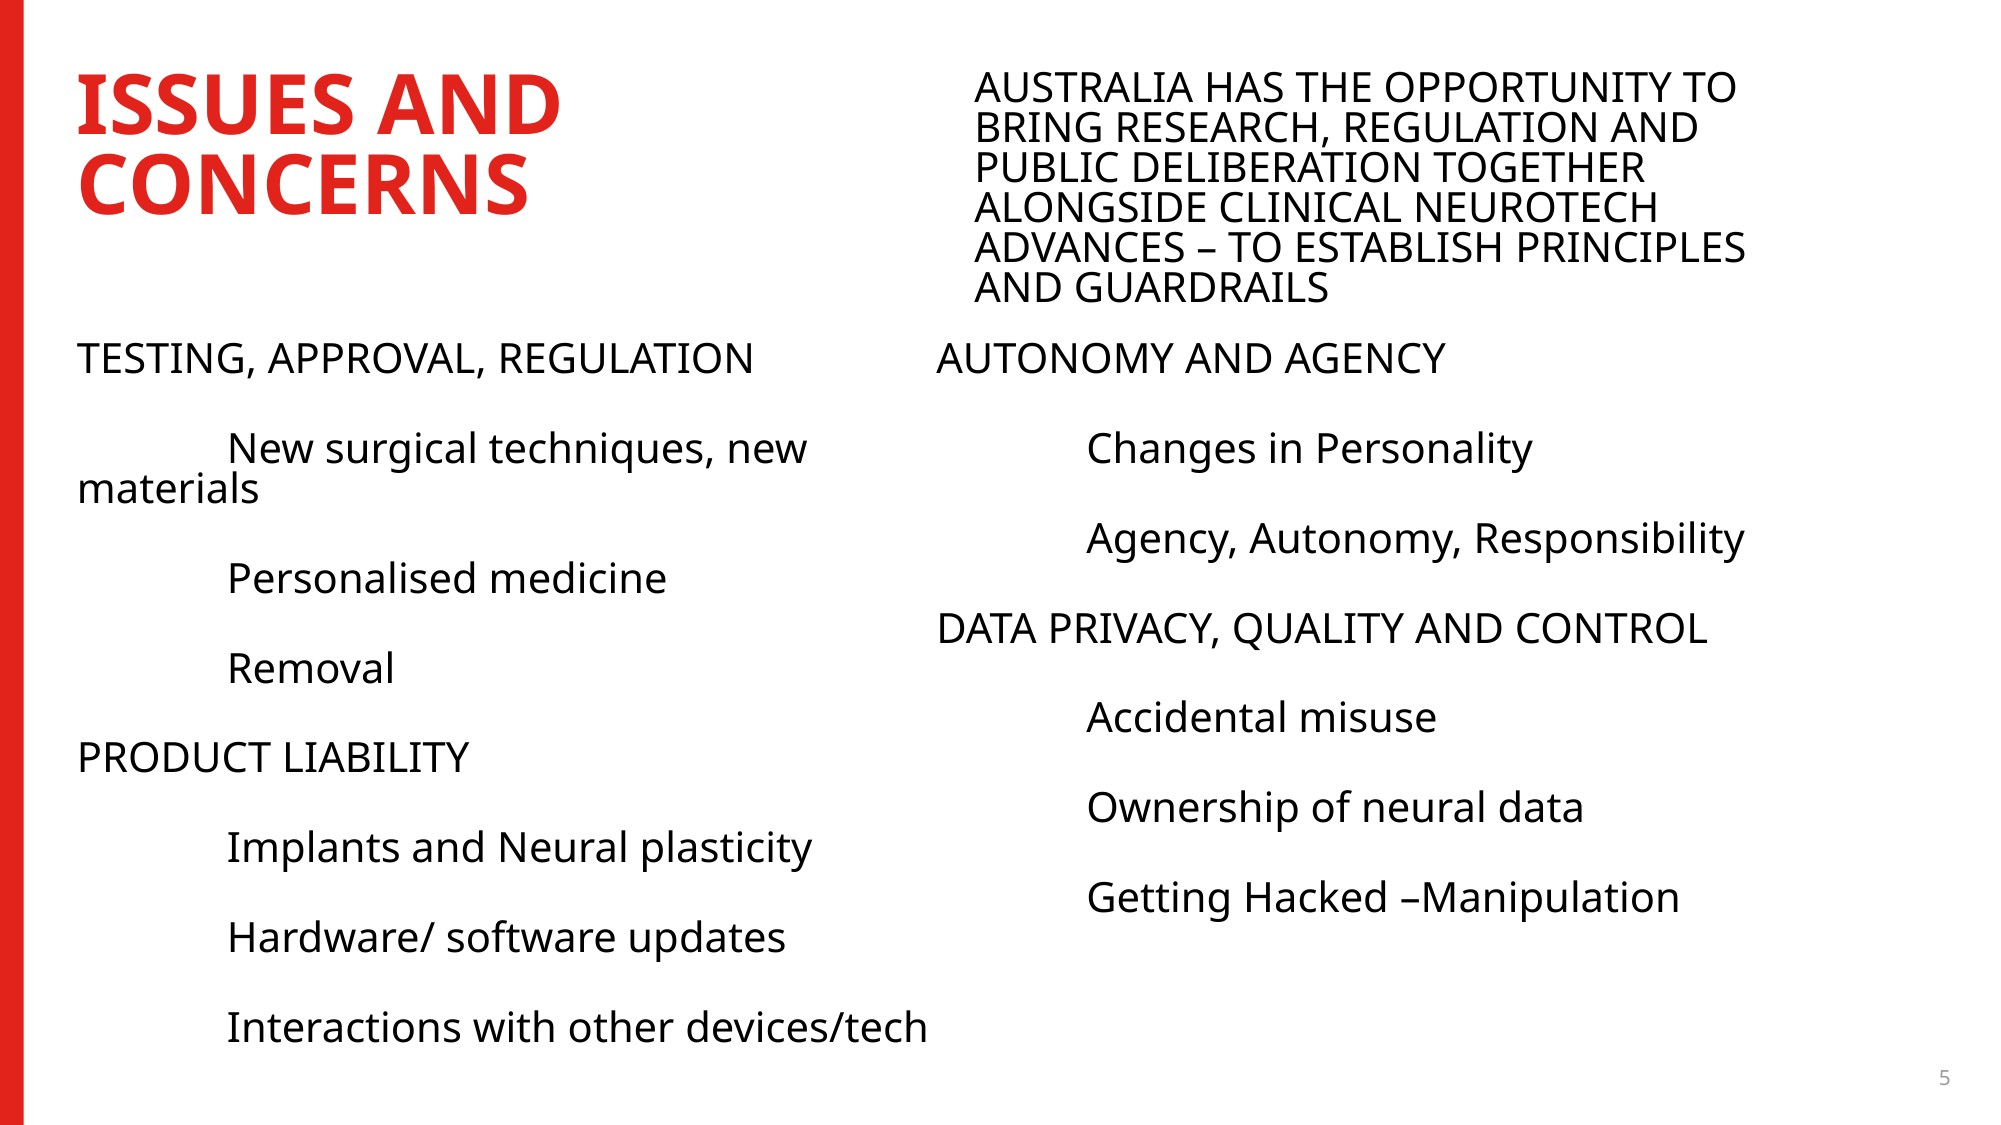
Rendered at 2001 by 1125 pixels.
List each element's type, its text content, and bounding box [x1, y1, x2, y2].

list Testing, approval, Regulation New surgical techniques, new materials Personalised medicine Removal Product Liability Implants and Neural plasticity Hardware/ software updates Interactions with other devices/tech Autonomy and Agency Changes in Personality Agency, Autonomy, Responsibility Data Privacy, quality and control Accidental misuse Ownership of neural data Getting Hacked –Manipulation [70, 341, 1796, 1079]
list Australia has the opportunity to Bring Research, Regulation and public Deliberation together Alongside CLINICAL Neurotech Advances – to establish Principles and Guardrails [968, 70, 1796, 289]
slide_number 5 [1911, 1058, 1979, 1100]
title Issues and Concerns [70, 70, 898, 289]
